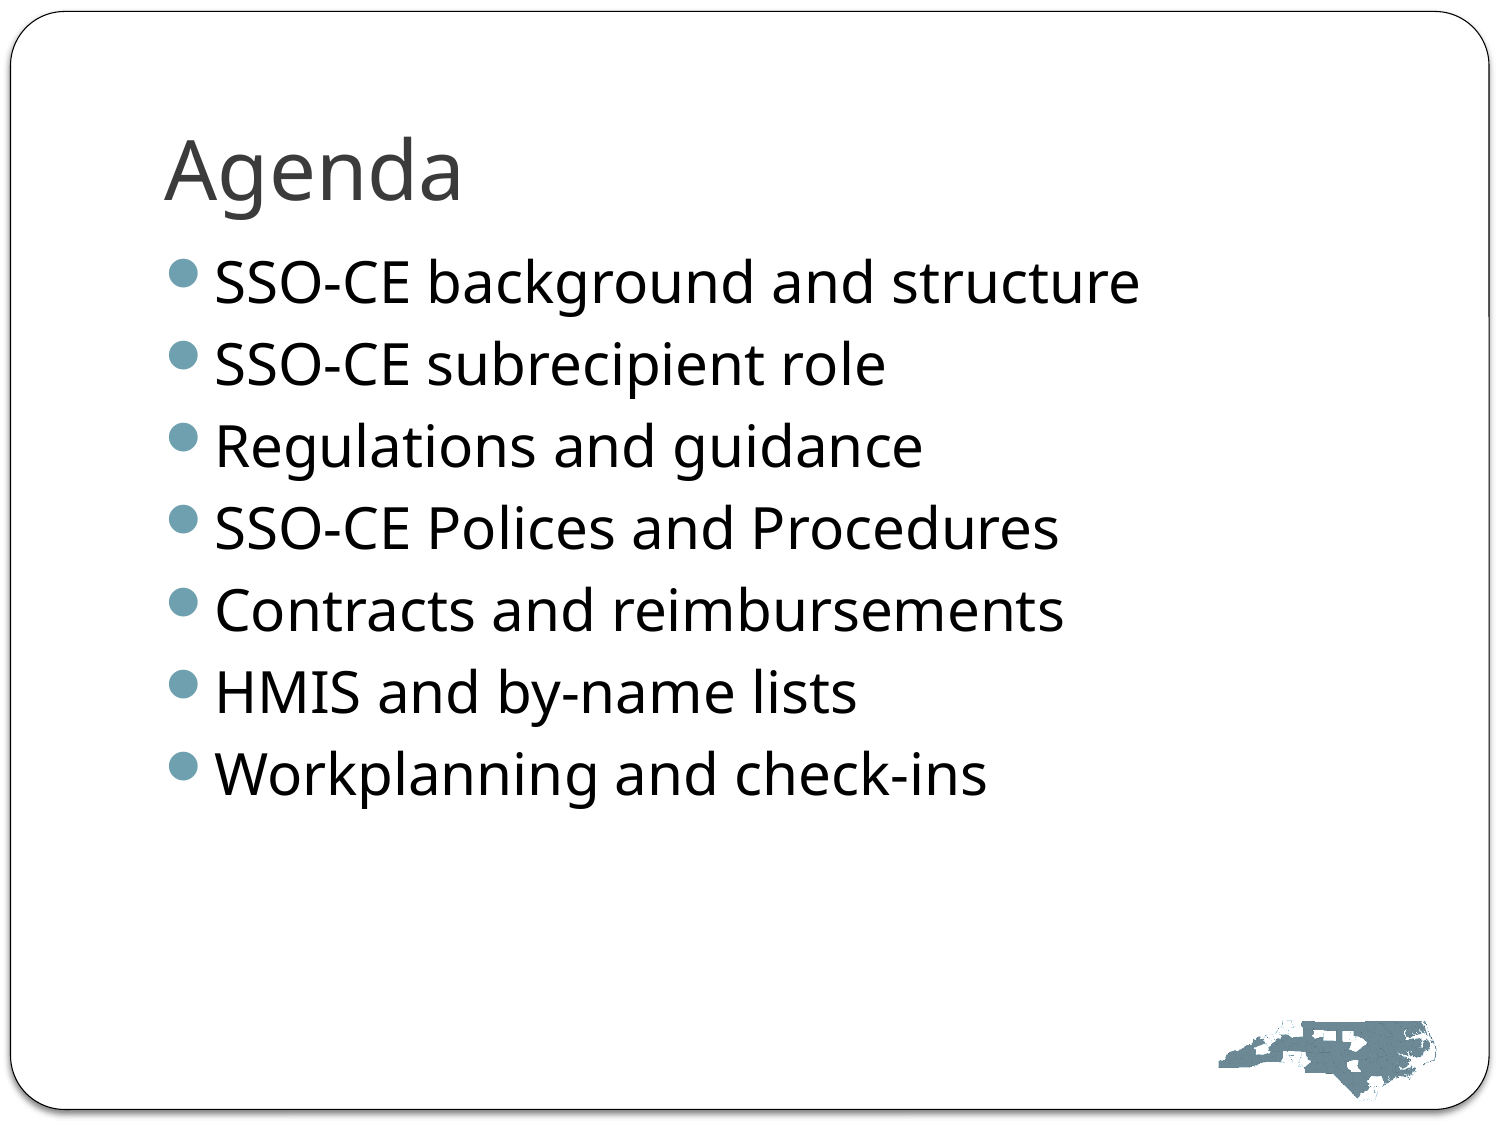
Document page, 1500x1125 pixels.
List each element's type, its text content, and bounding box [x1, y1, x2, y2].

list SSO-CE background and structure SSO-CE subrecipient role Regulations and guidance SSO-CE Polices and Procedures Contracts and reimbursements HMIS and by-name lists Workplanning and check-ins [150, 237, 1425, 988]
title Agenda [150, 45, 1425, 233]
